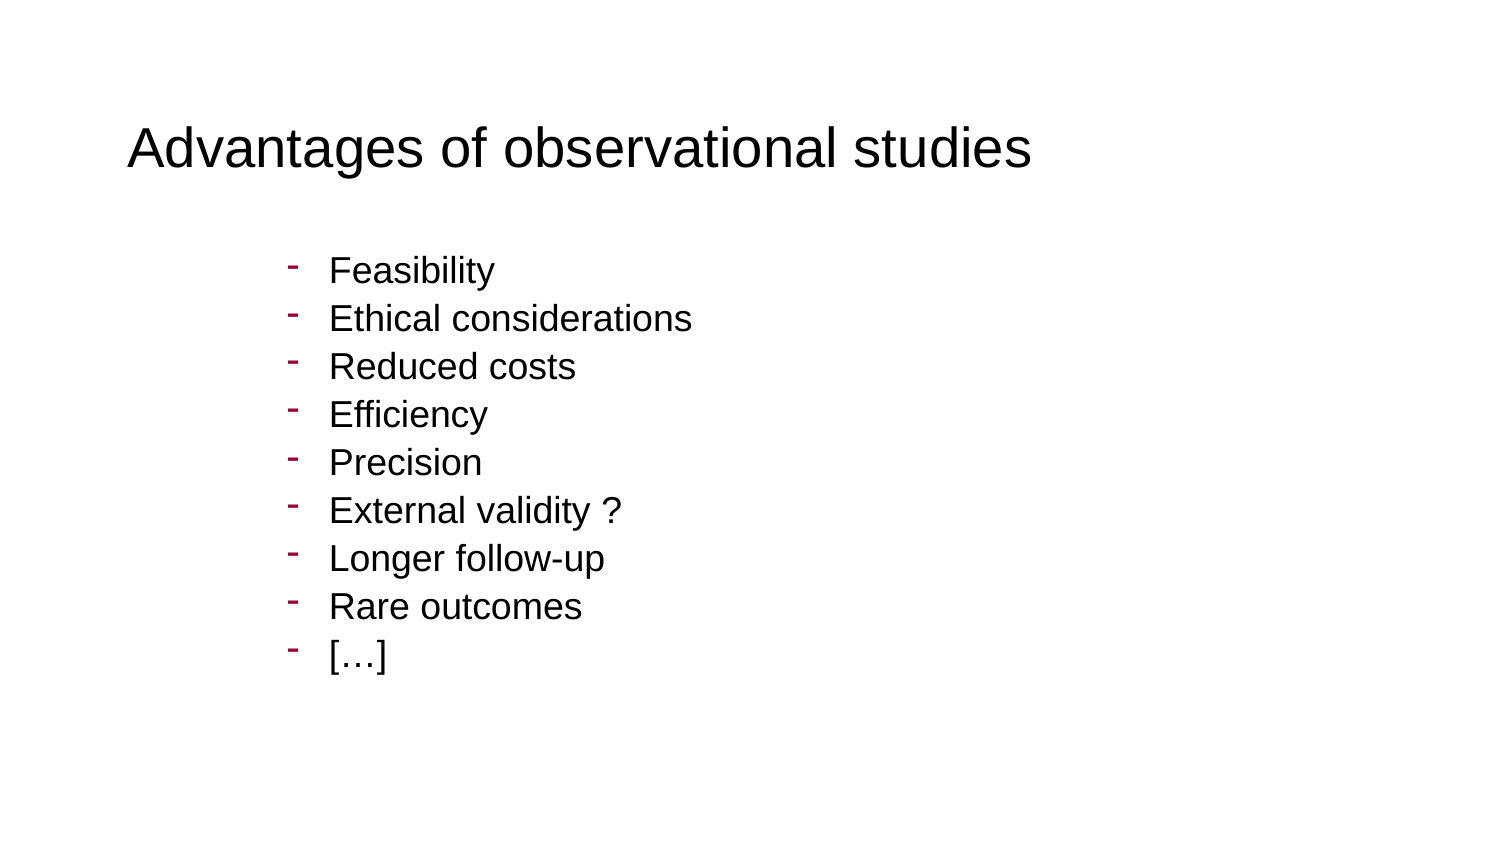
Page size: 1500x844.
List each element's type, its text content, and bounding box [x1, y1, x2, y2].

title Advantages of observational studies [112, 75, 1388, 216]
list Feasibility Ethical considerations Reduced costs Efficiency Precision External validity ? Longer follow-up Rare outcomes […] [271, 243, 1266, 807]
